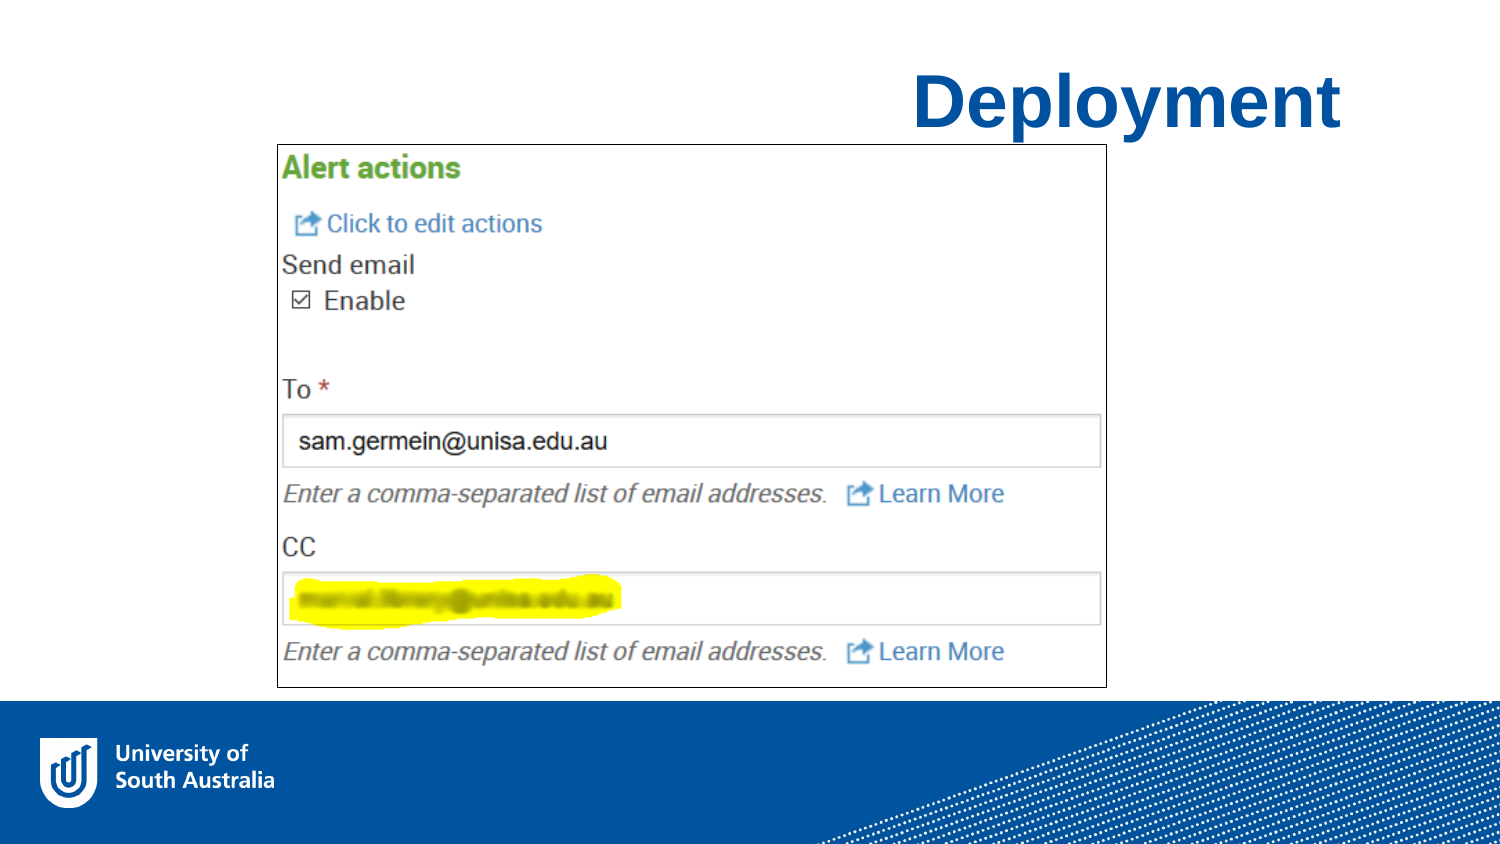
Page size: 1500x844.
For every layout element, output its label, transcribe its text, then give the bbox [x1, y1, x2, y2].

list Deployment [897, 55, 1500, 162]
picture [277, 144, 1107, 688]
picture [0, 701, 1500, 844]
